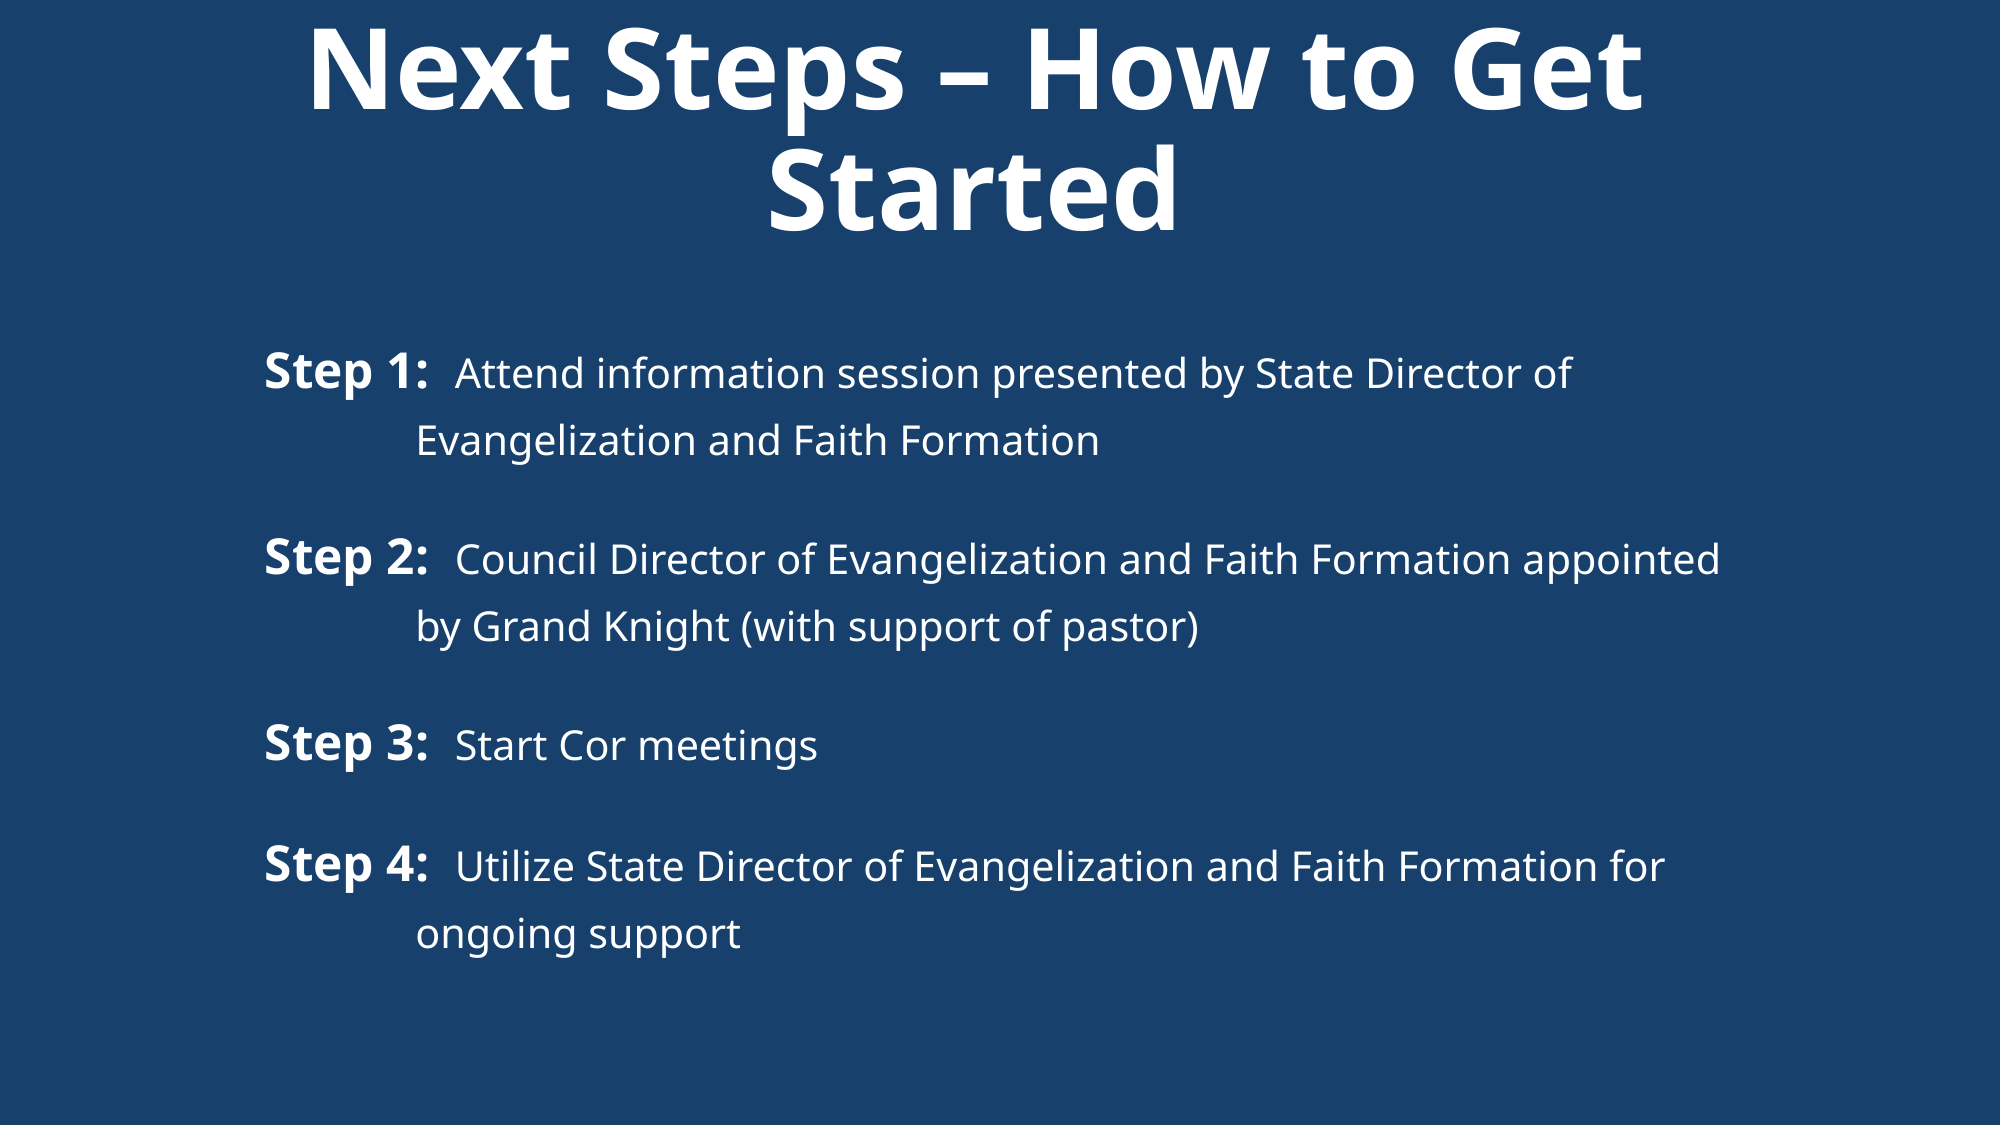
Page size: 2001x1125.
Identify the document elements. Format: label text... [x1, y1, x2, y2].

subtitle Step 1: Attend information session presented by State Director of Evangelization and Faith Formation Step 2: Council Director of Evangelization and Faith Formation appointed by Grand Knight (with support of pastor) Step 3: Start Cor meetings Step 4: Utilize State Director of Evangelization and Faith Formation for ongoing support [249, 337, 1750, 978]
title Next Steps – How to Get Started [122, 128, 1828, 263]
